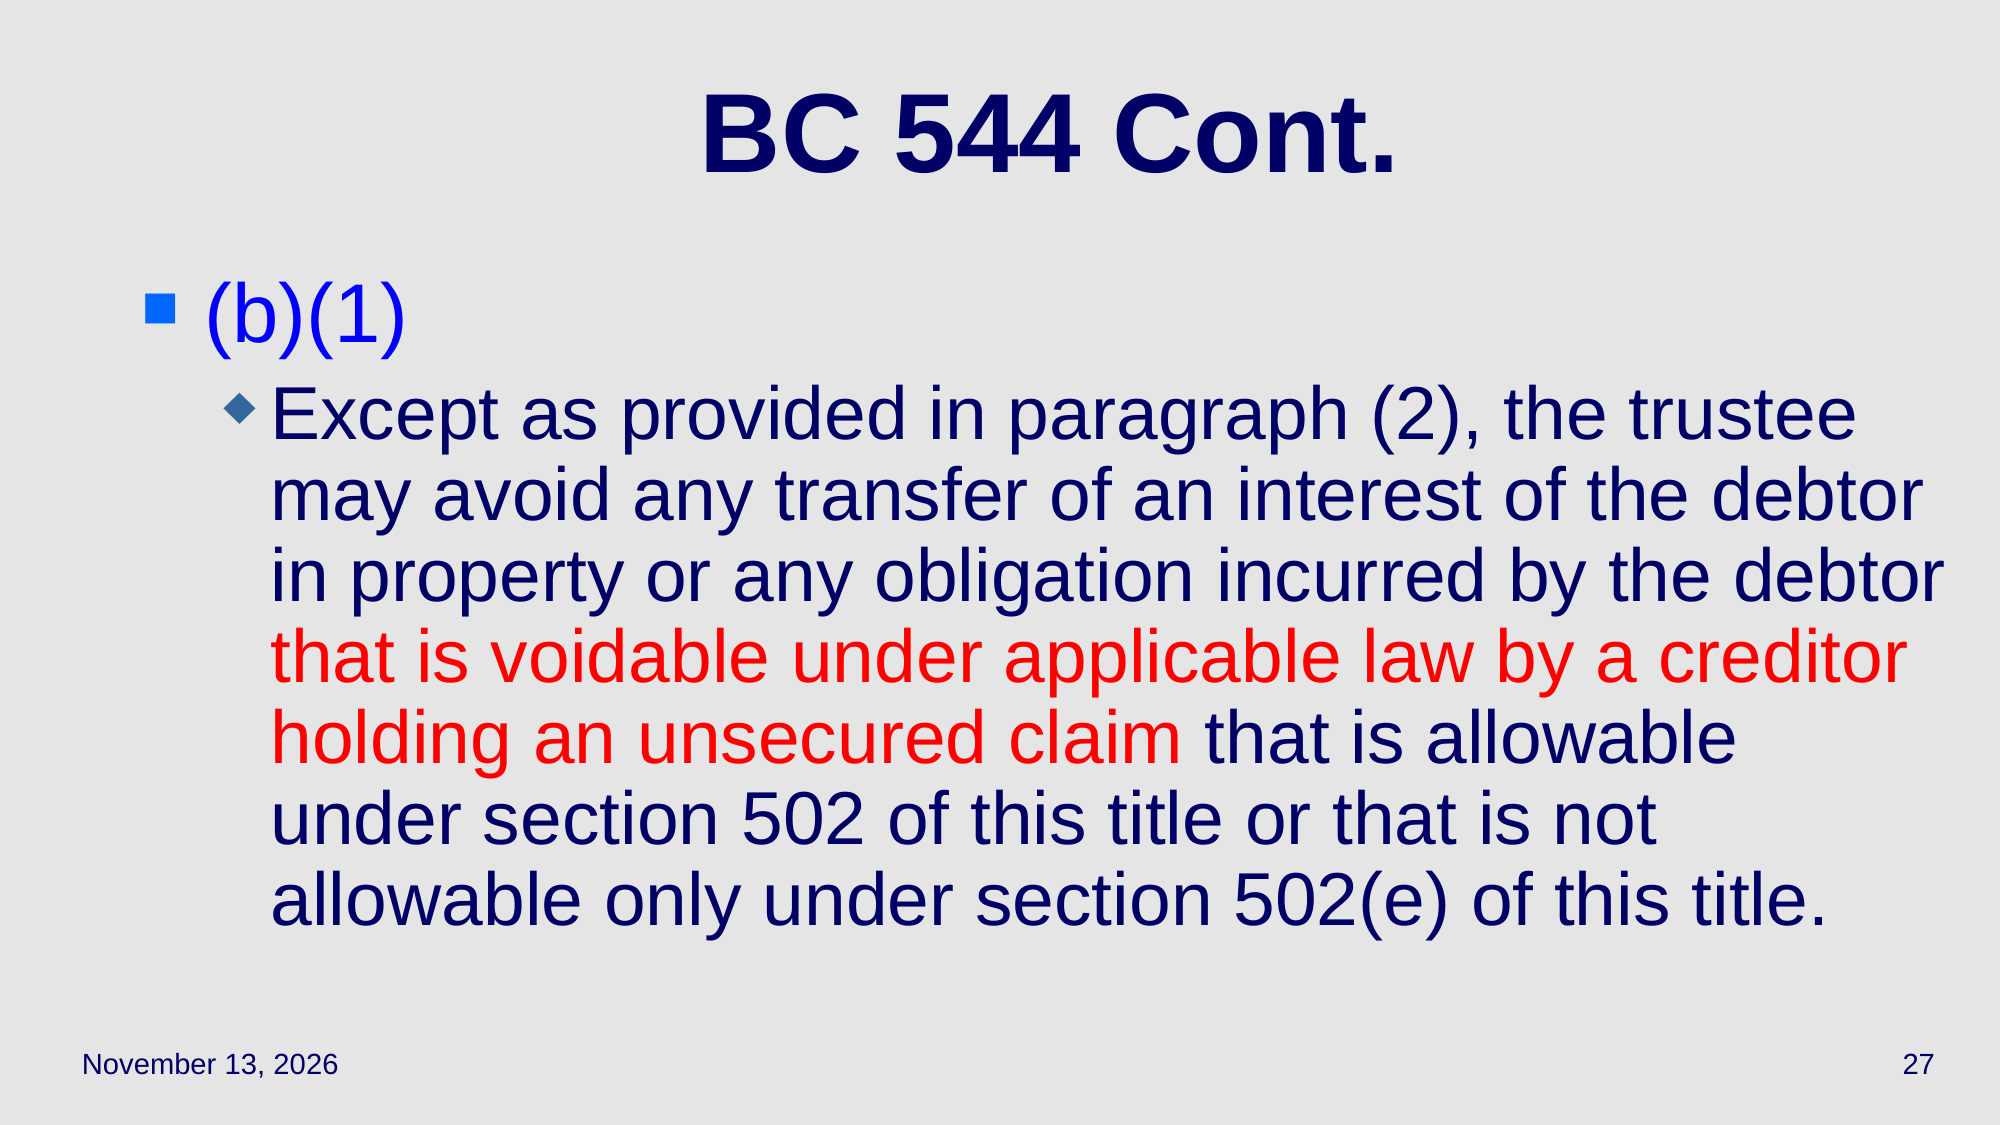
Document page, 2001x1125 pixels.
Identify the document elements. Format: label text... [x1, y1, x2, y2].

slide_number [66, 1024, 484, 1101]
title BC 544 Cont. [133, 50, 1967, 238]
slide_number 27 [1533, 1024, 1951, 1101]
list (b)(1) Except as provided in paragraph (2), the trustee may avoid any transfer of an interest of the debtor in property or any obligation incurred by the debtor that is voidable under applicable law by a creditor holding an unsecured claim that is allowable under section 502 of this title or that is not allowable only under section 502(e) of this title. [133, 262, 1967, 938]
